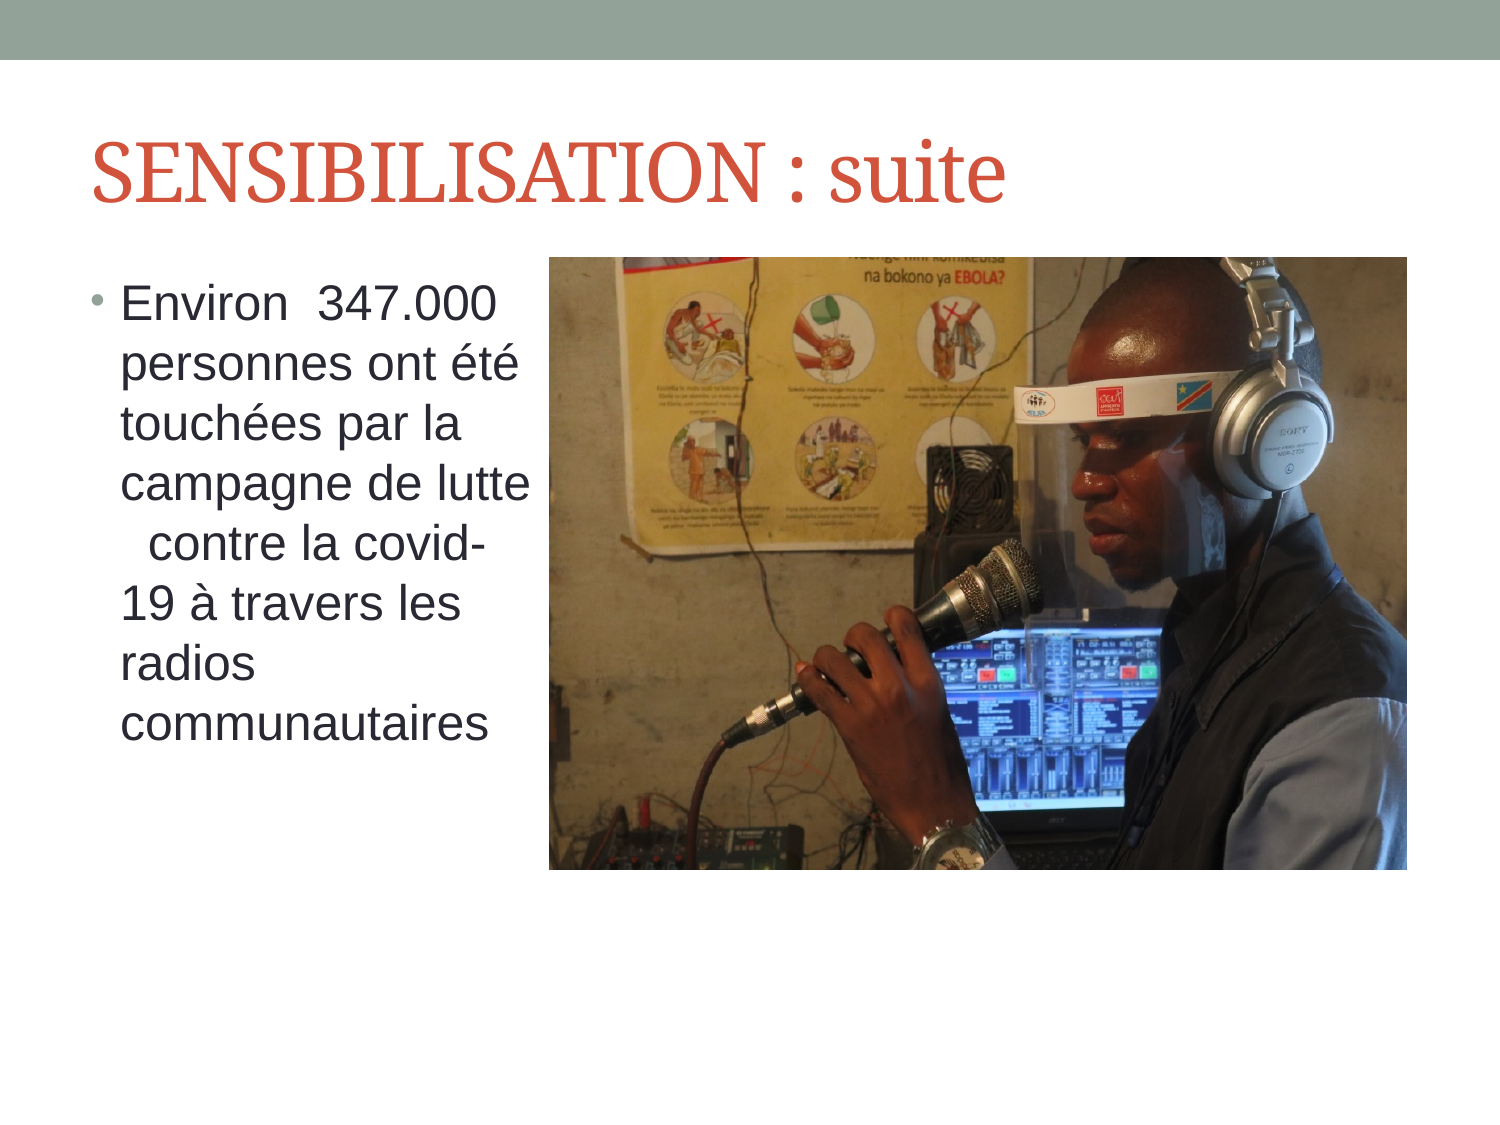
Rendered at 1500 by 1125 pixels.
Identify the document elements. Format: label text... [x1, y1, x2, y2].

picture [548, 257, 1407, 870]
list Environ 347.000 personnes ont été touchées par la campagne de lutte contre la covid-19 à travers les radios communautaires [75, 262, 550, 1063]
title SENSIBILISATION : suite [75, 87, 1425, 250]
